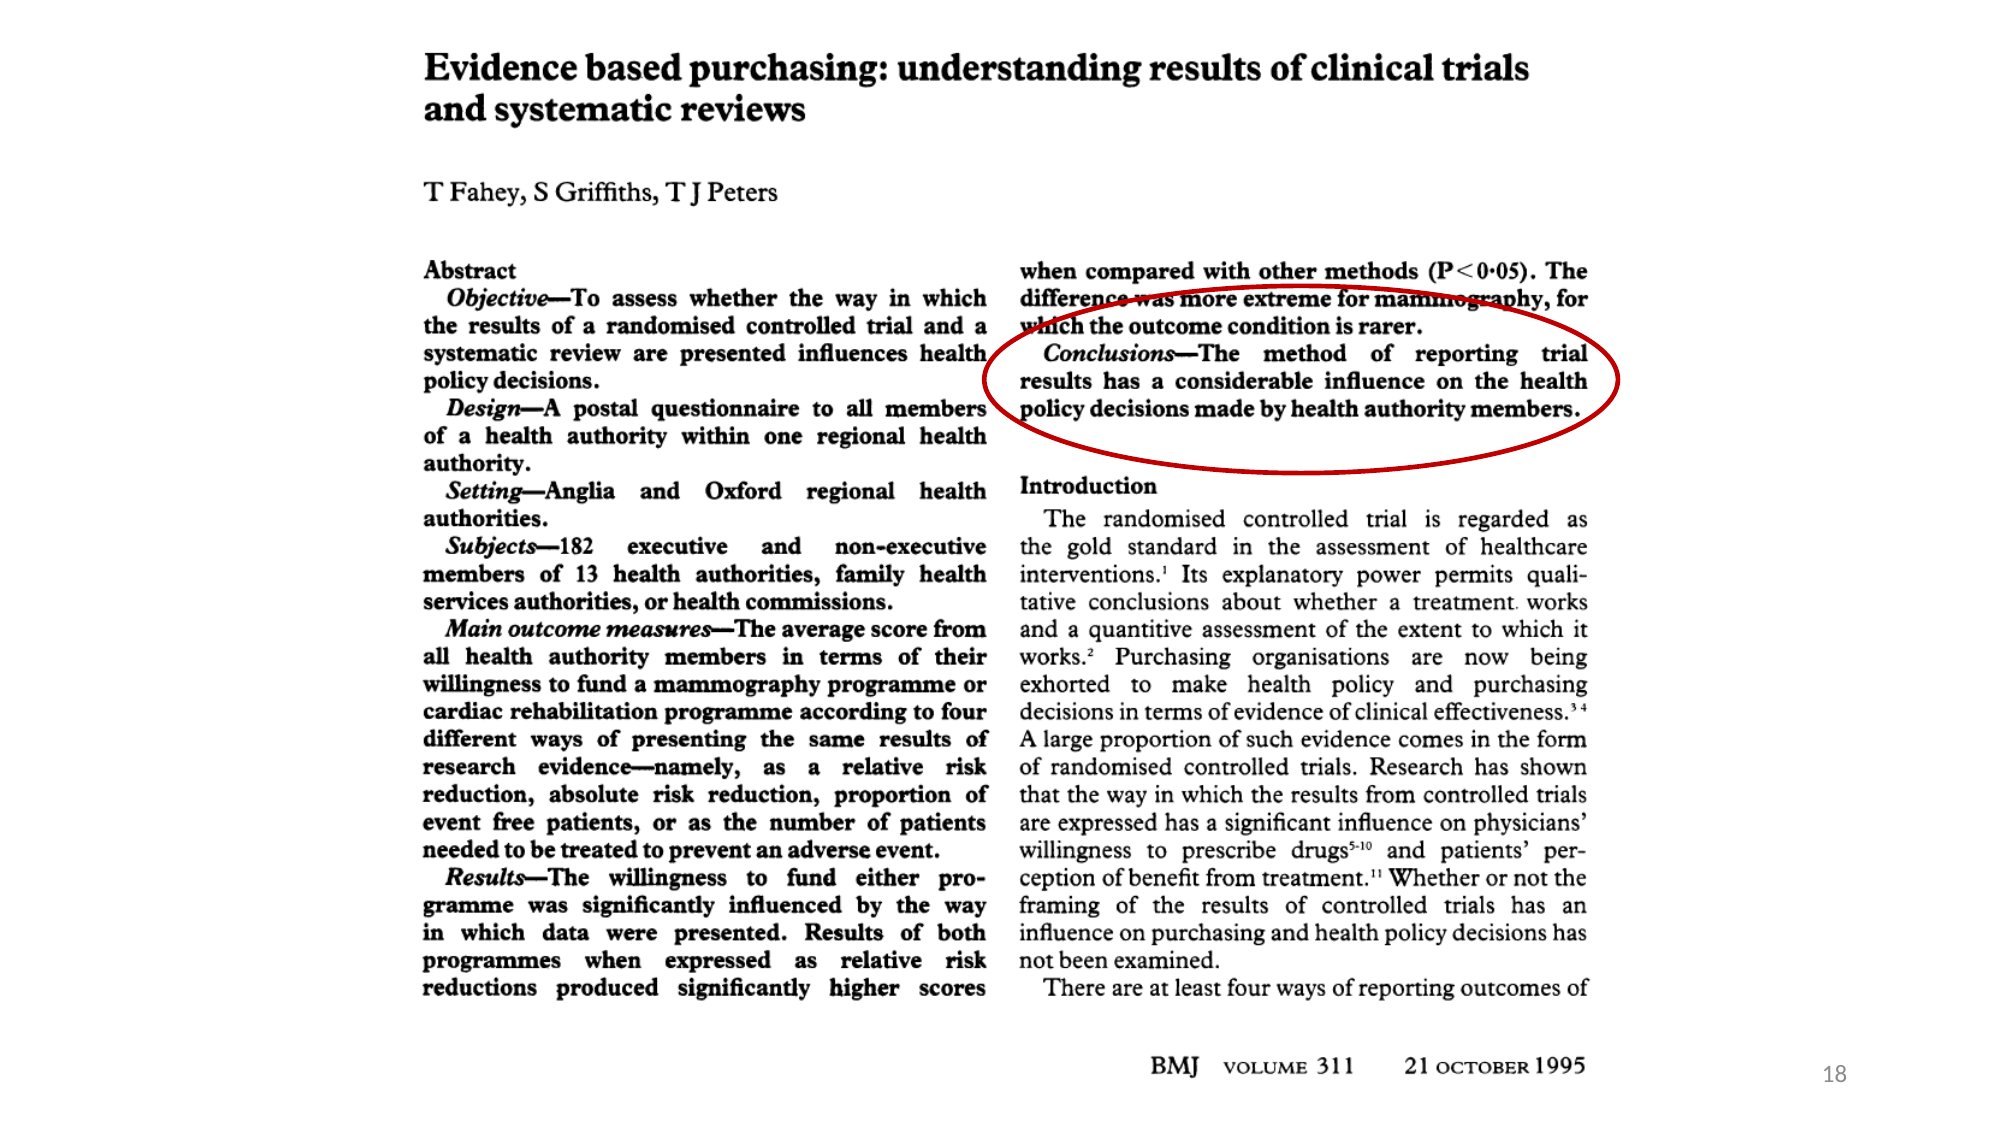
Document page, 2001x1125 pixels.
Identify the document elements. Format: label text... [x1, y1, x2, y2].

picture [395, 35, 1657, 1090]
slide_number 18 [1412, 1042, 1863, 1103]
